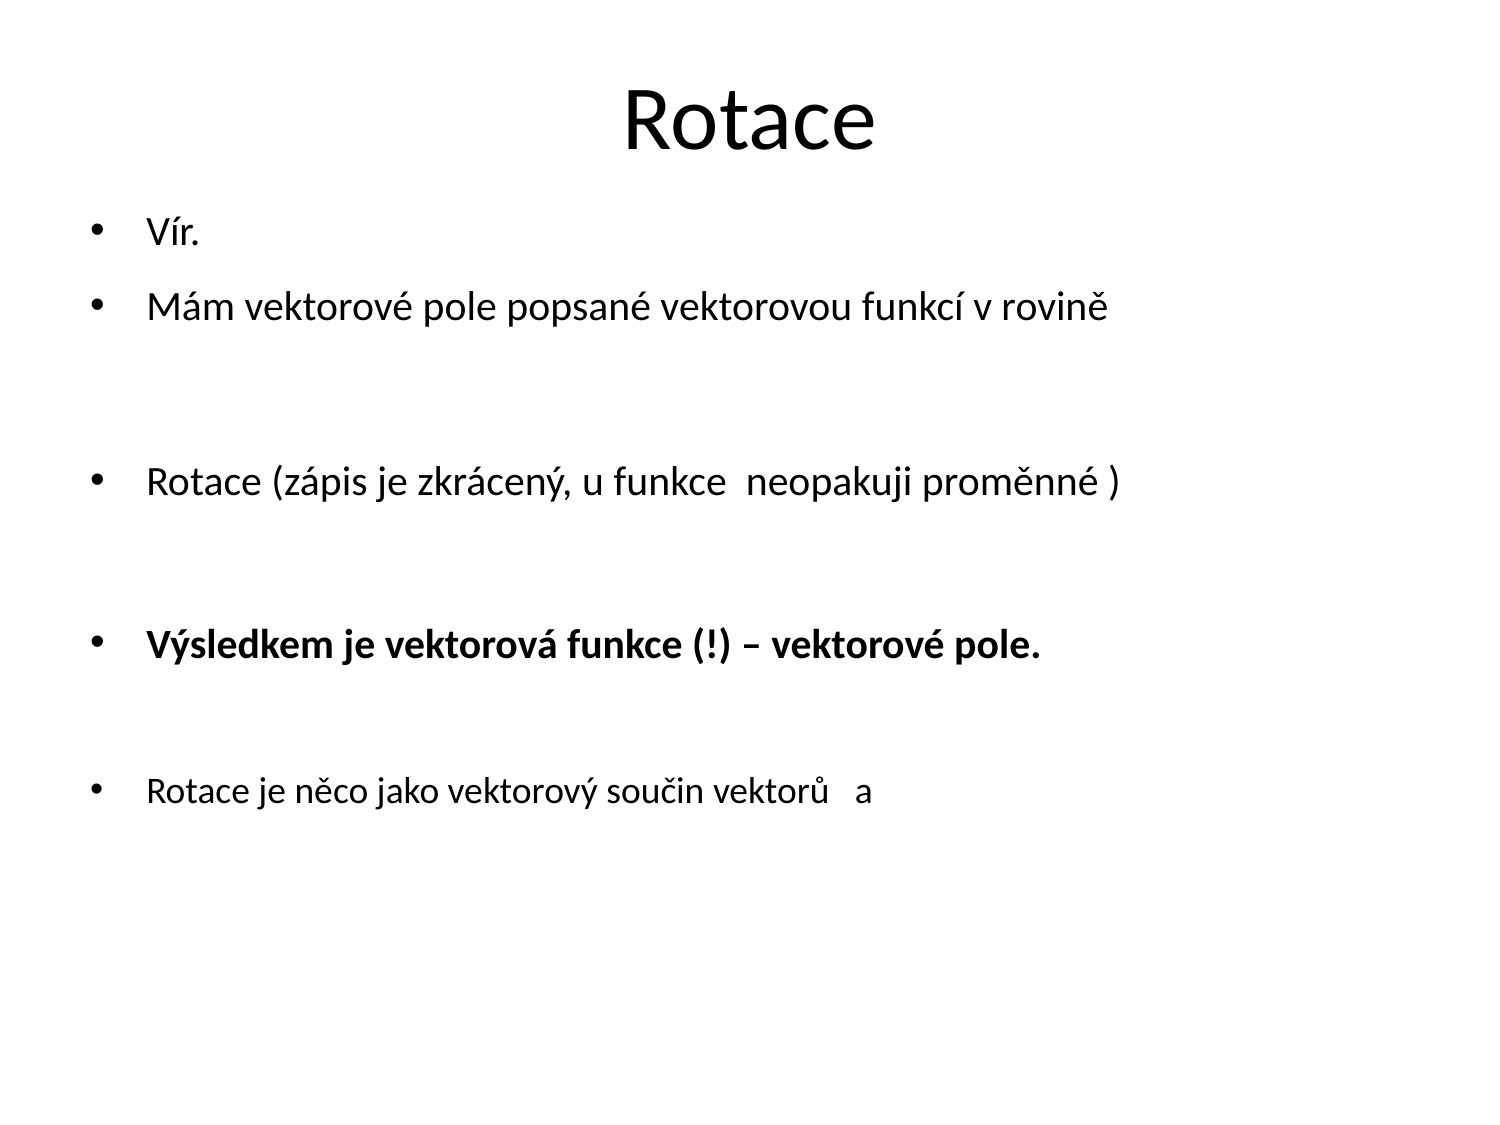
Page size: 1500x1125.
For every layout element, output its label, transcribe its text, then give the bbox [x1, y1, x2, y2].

title Rotace [75, 19, 1425, 207]
